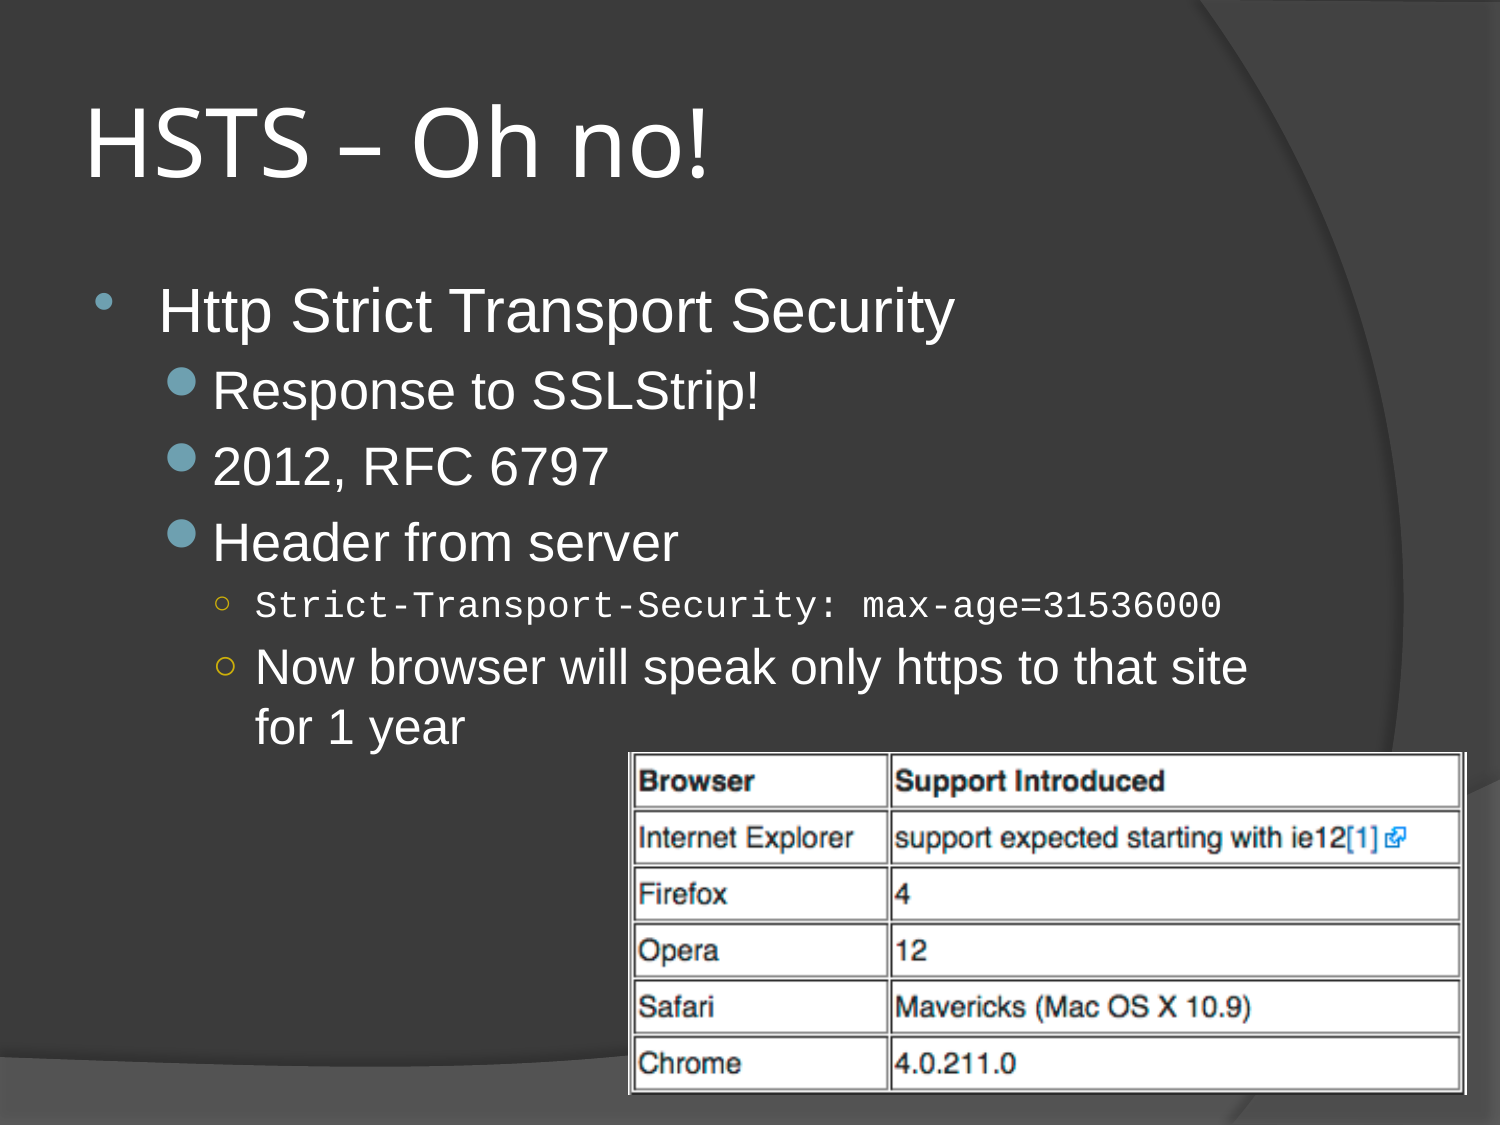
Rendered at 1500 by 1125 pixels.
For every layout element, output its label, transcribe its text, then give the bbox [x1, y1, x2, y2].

picture [628, 752, 1467, 1095]
title HSTS – Oh no! [75, 45, 1300, 233]
list Http Strict Transport Security Response to SSLStrip! 2012, RFC 6797 Header from server Strict-Transport-Security: max-age=31536000 Now browser will speak only https to that site for 1 year [75, 262, 1300, 783]
